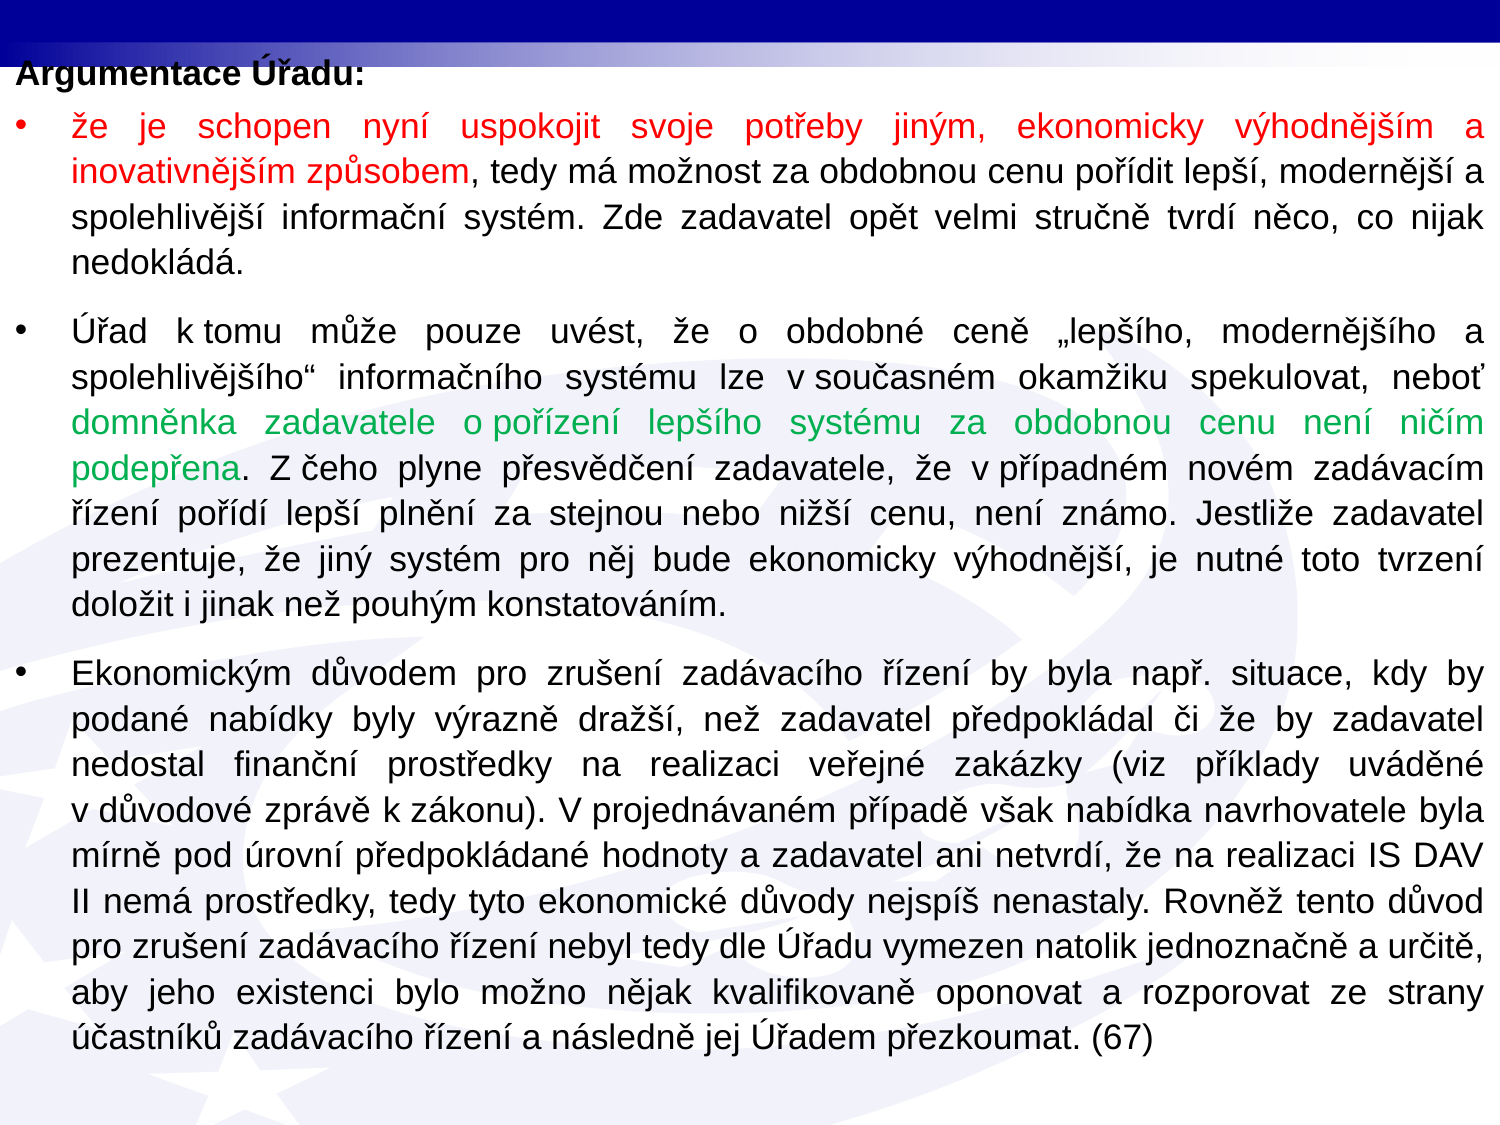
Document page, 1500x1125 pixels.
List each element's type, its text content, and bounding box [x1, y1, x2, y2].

list Argumentace Úřadu: že je schopen nyní uspokojit svoje potřeby jiným, ekonomicky výhodnějším a inovativnějším způsobem, tedy má možnost za obdobnou cenu pořídit lepší, modernější a spolehlivější informační systém. Zde zadavatel opět velmi stručně tvrdí něco, co nijak nedokládá. Úřad k tomu může pouze uvést, že o obdobné ceně „lepšího, modernějšího a spolehlivějšího“ informačního systému lze v současném okamžiku spekulovat, neboť domněnka zadavatele o pořízení lepšího systému za obdobnou cenu není ničím podepřena. Z čeho plyne přesvědčení zadavatele, že v případném novém zadávacím řízení pořídí lepší plnění za stejnou nebo nižší cenu, není známo. Jestliže zadavatel prezentuje, že jiný systém pro něj bude ekonomicky výhodnější, je nutné toto tvrzení doložit i jinak než pouhým konstatováním. Ekonomickým důvodem pro zrušení zadávacího řízení by byla např. situace, kdy by podané nabídky byly výrazně dražší, než zadavatel předpokládal či že by zadavatel nedostal finanční prostředky na realizaci veřejné zakázky (viz příklady uváděné v důvodové zprávě k zákonu). V projednávaném případě však nabídka navrhovatele byla mírně pod úrovní předpokládané hodnoty a zadavatel ani netvrdí, že na realizaci IS DAV II nemá prostředky, tedy tyto ekonomické důvody nejspíš nenastaly. Rovněž tento důvod pro zrušení zadávacího řízení nebyl tedy dle Úřadu vymezen natolik jednoznačně a určitě, aby jeho existenci bylo možno nějak kvalifikovaně oponovat a rozporovat ze strany účastníků zadávacího řízení a následně jej Úřadem přezkoumat. (67) [0, 42, 1500, 1125]
